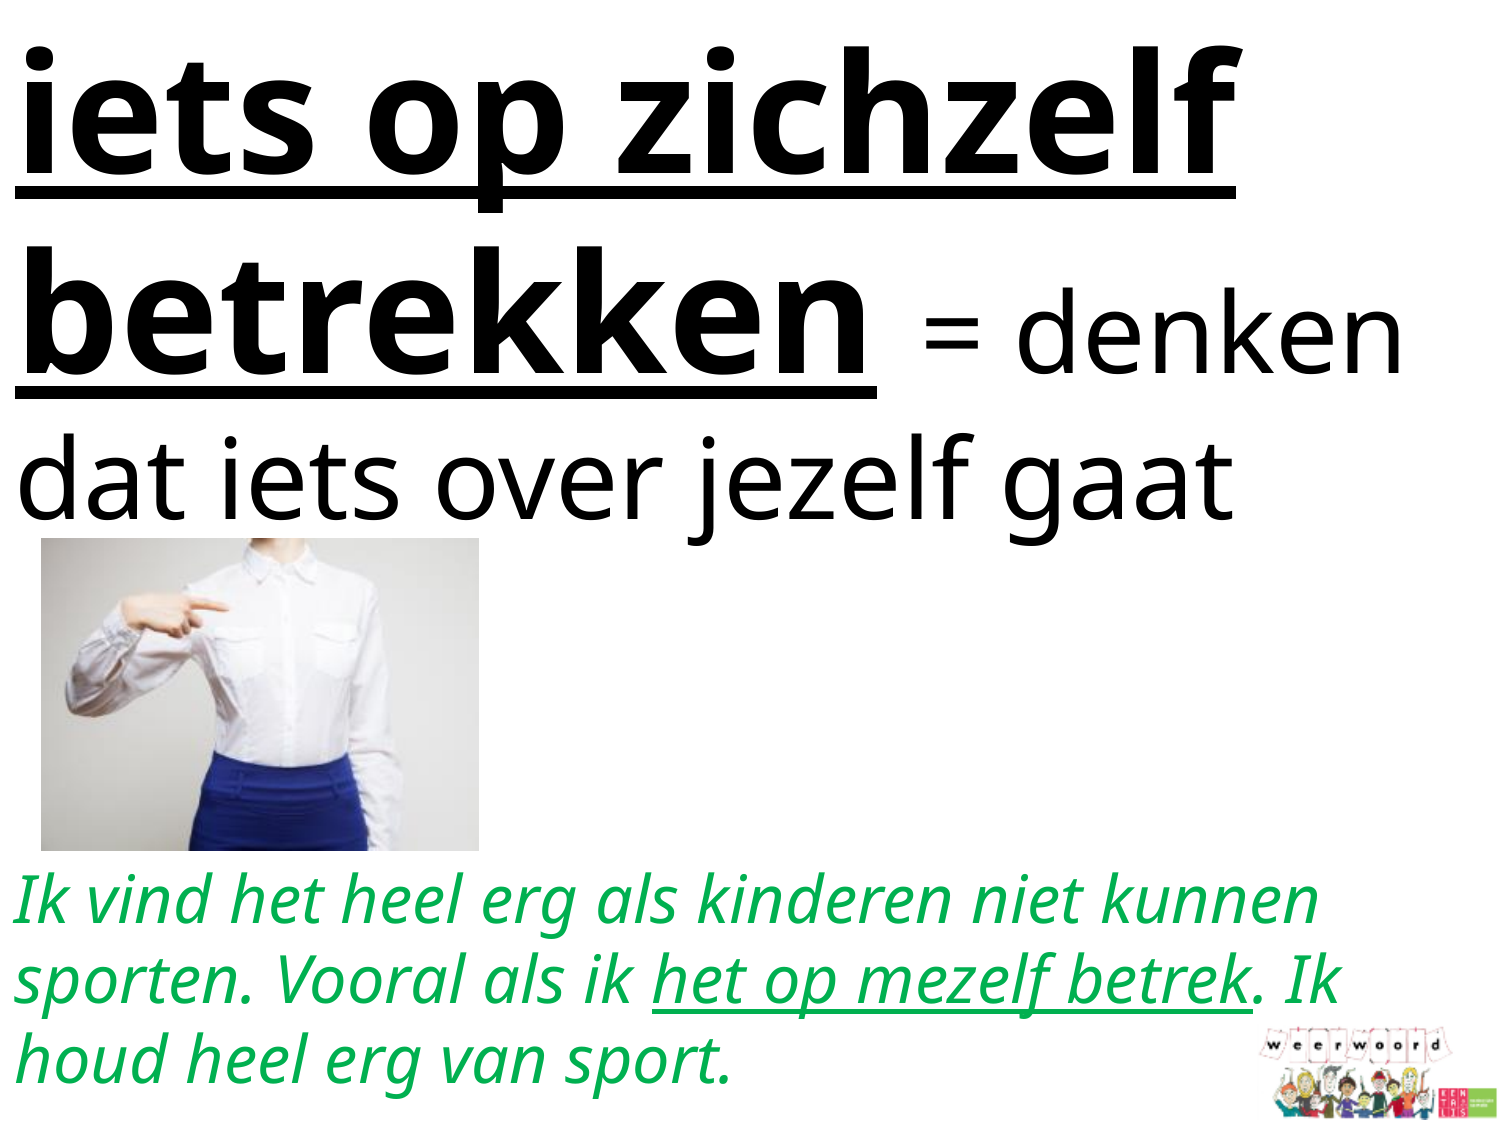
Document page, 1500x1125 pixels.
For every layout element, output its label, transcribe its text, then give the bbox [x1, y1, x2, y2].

picture [1257, 1024, 1500, 1121]
picture [41, 538, 479, 851]
text_box iets op zichzelf betrekken = denken dat iets over jezelf gaat Ik vind het heel erg als kinderen niet kunnen sporten. Vooral als ik het op mezelf betrek. Ik houd heel erg van sport. [0, 0, 1499, 1105]
